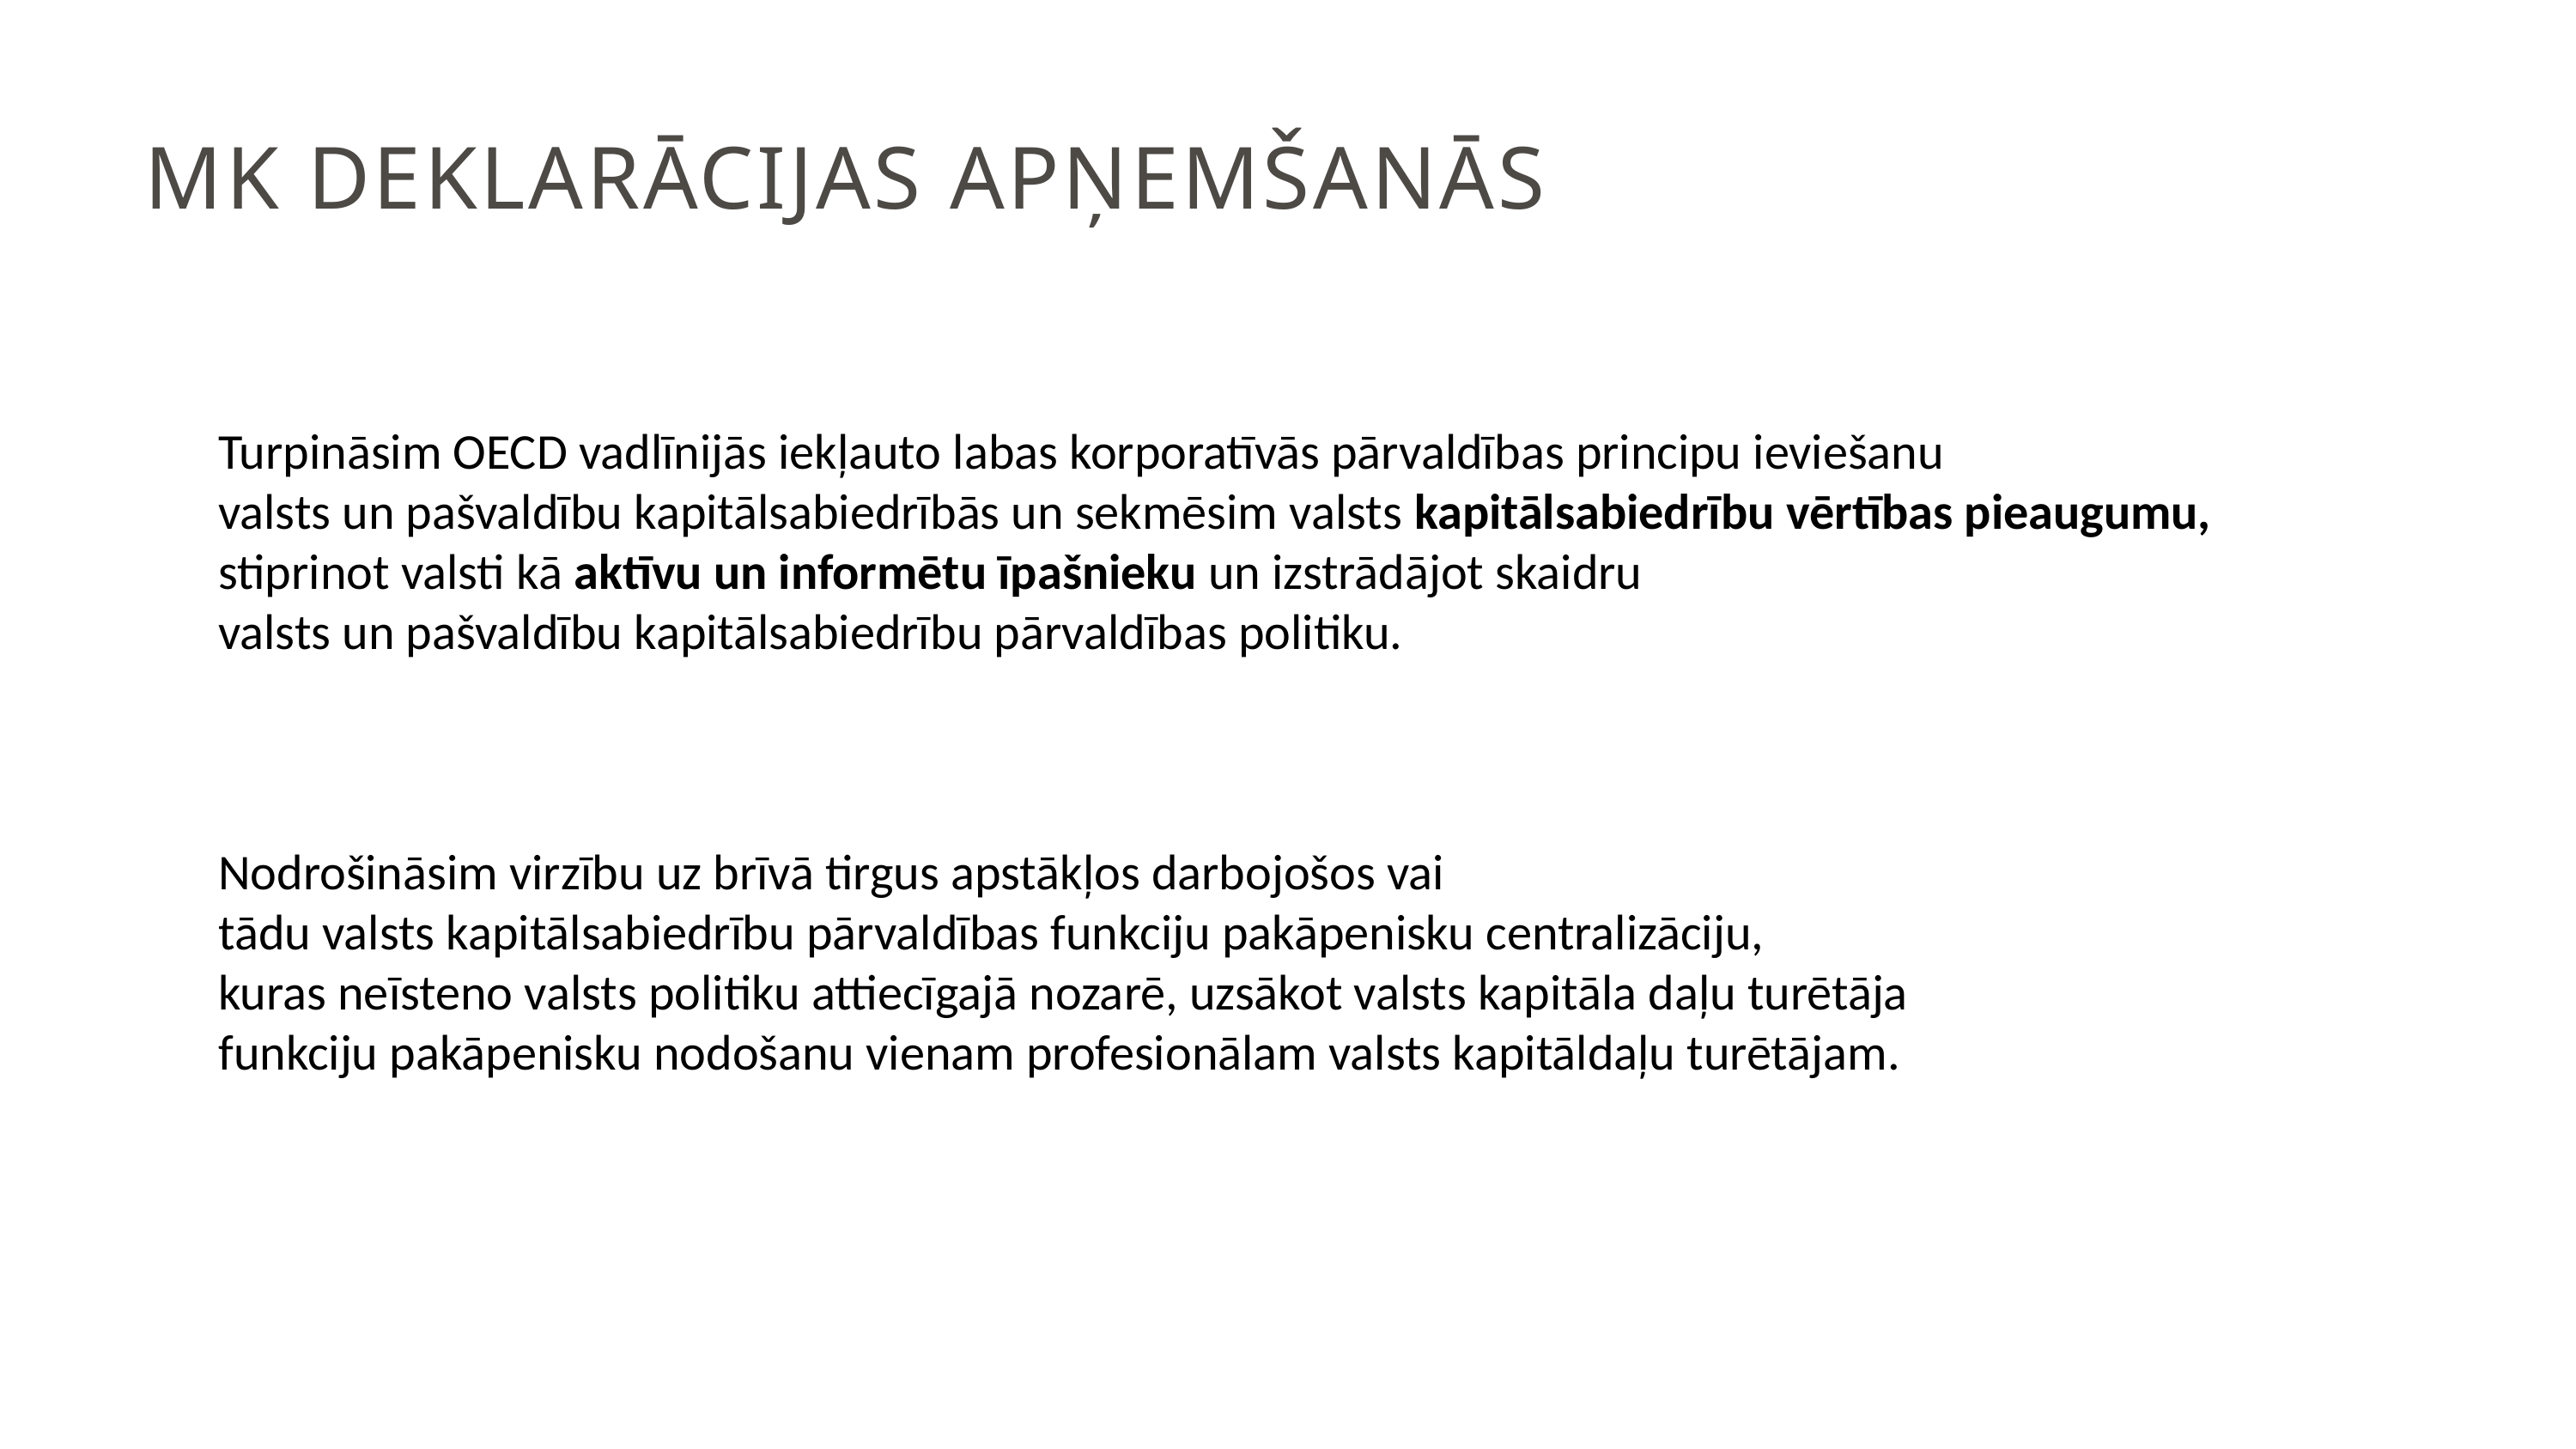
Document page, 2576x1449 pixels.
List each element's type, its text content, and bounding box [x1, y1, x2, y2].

text_box Turpināsim OECD vadlīnijās iekļauto labas korporatīvās pārvaldības principu ieviešanu valsts un pašvaldību kapitālsabiedrībās un sekmēsim valsts kapitālsabiedrību vērtības pieaugumu, stiprinot valsti kā aktīvu un informētu īpašnieku un izstrādājot skaidru valsts un pašvaldību kapitālsabiedrību pārvaldības politiku. Nodrošināsim virzību uz brīvā tirgus apstākļos darbojošos vai tādu valsts kapitālsabiedrību pārvaldības funkciju pakāpenisku centralizāciju, kuras neīsteno valsts politiku attiecīgajā nozarē, uzsākot valsts kapitāla daļu turētāja funkciju pakāpenisku nodošanu vienam profesionālam valsts kapitāldaļu turētājam. [205, 413, 2236, 1198]
text_box MK DEKLARĀCIJAS APŅEMŠANĀS [144, 97, 2201, 355]
